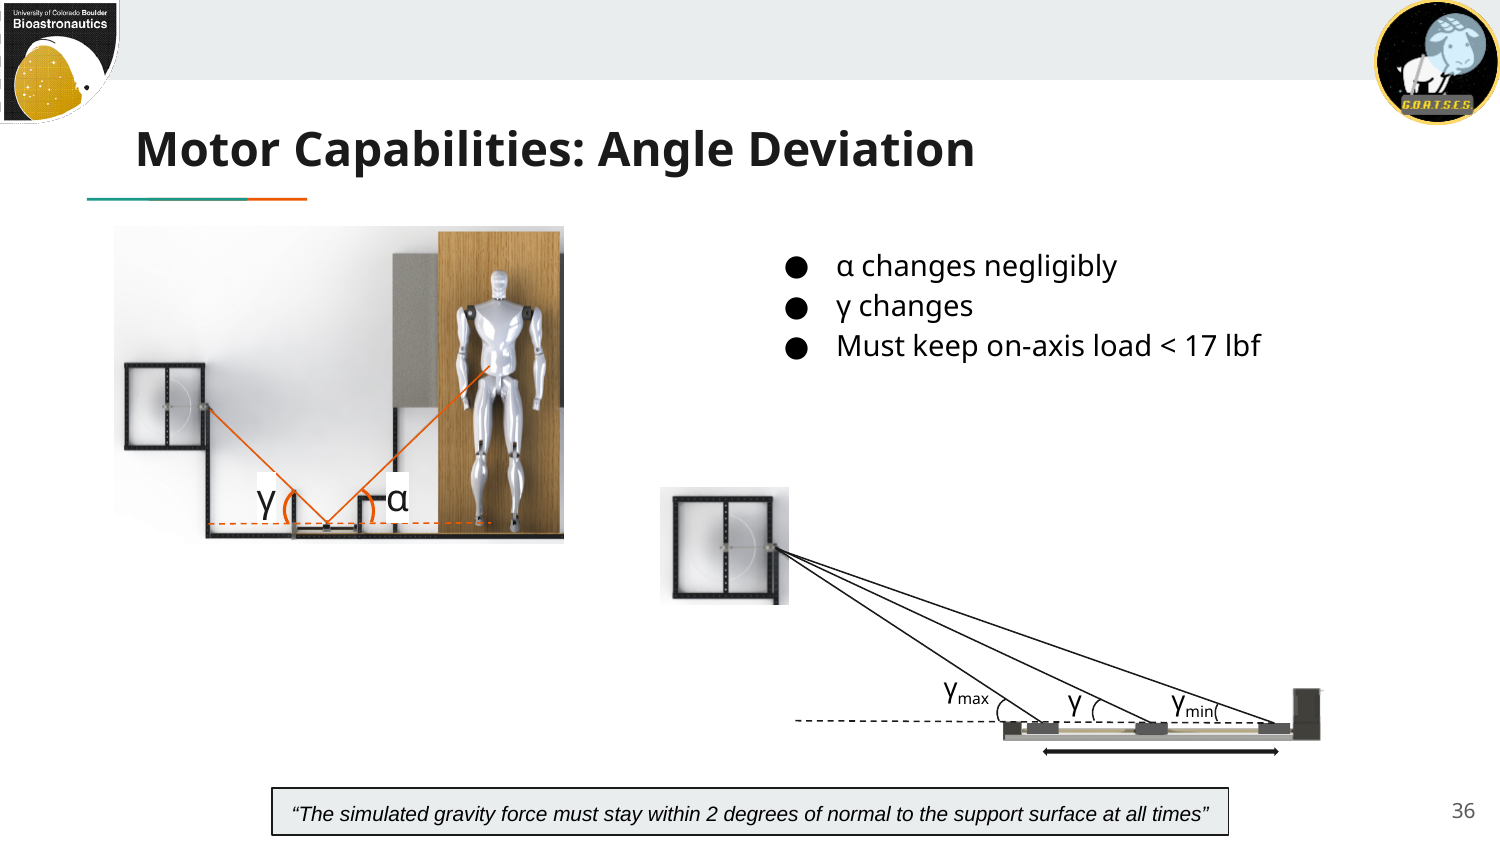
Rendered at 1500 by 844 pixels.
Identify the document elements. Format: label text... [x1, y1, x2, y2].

picture [114, 226, 564, 544]
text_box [209, 409, 321, 521]
picture [1371, 0, 1500, 126]
list α changes negligibly γ changes Must keep on-axis load < 17 lbf [745, 226, 1330, 471]
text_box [326, 365, 490, 521]
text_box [793, 720, 1275, 724]
picture [988, 666, 1349, 771]
picture [660, 487, 789, 605]
picture [0, 0, 120, 124]
title Motor Capabilities: Angle Deviation [119, 103, 1381, 192]
text_box “The simulated gravity force must stay within 2 degrees of normal to the support surface at all times” [271, 787, 1229, 836]
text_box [775, 548, 1275, 724]
slide_number 36 [1400, 779, 1491, 844]
